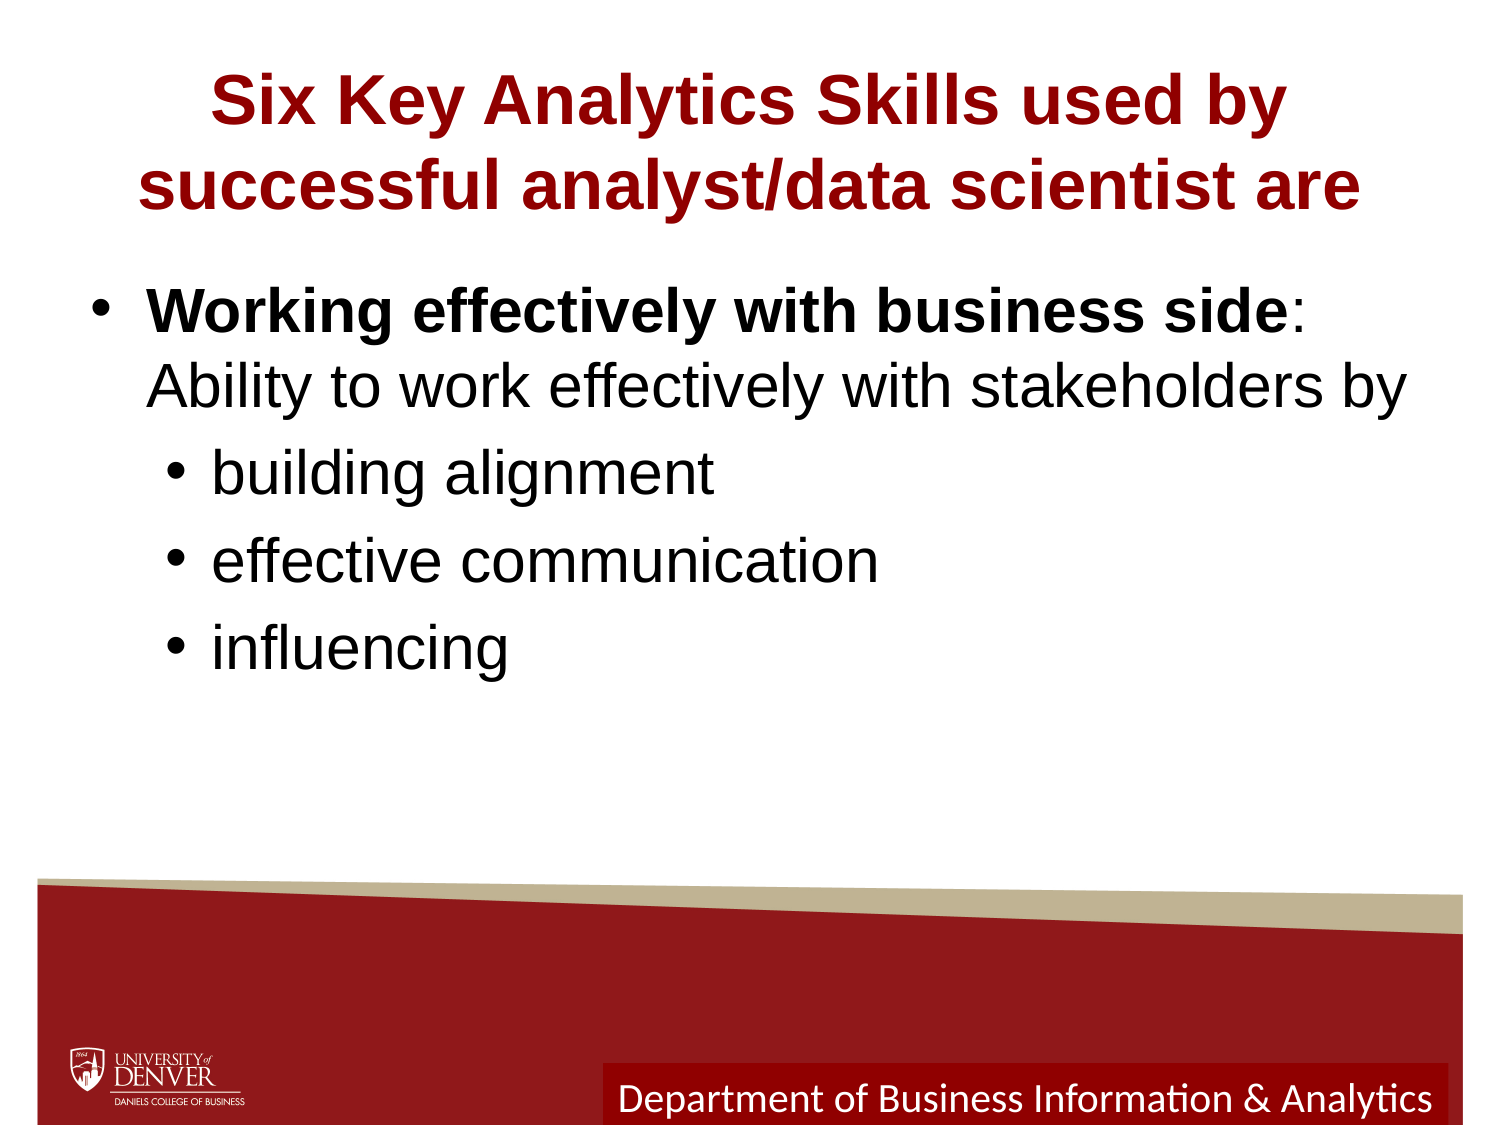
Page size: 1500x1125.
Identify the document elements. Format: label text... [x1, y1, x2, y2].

title Six Key Analytics Skills used by successful analyst/data scientist are [75, 45, 1425, 233]
picture [0, 47, 1500, 1125]
list Working effectively with business side: Ability to work effectively with stakeholders by building alignment effective communication influencing [75, 262, 1425, 902]
